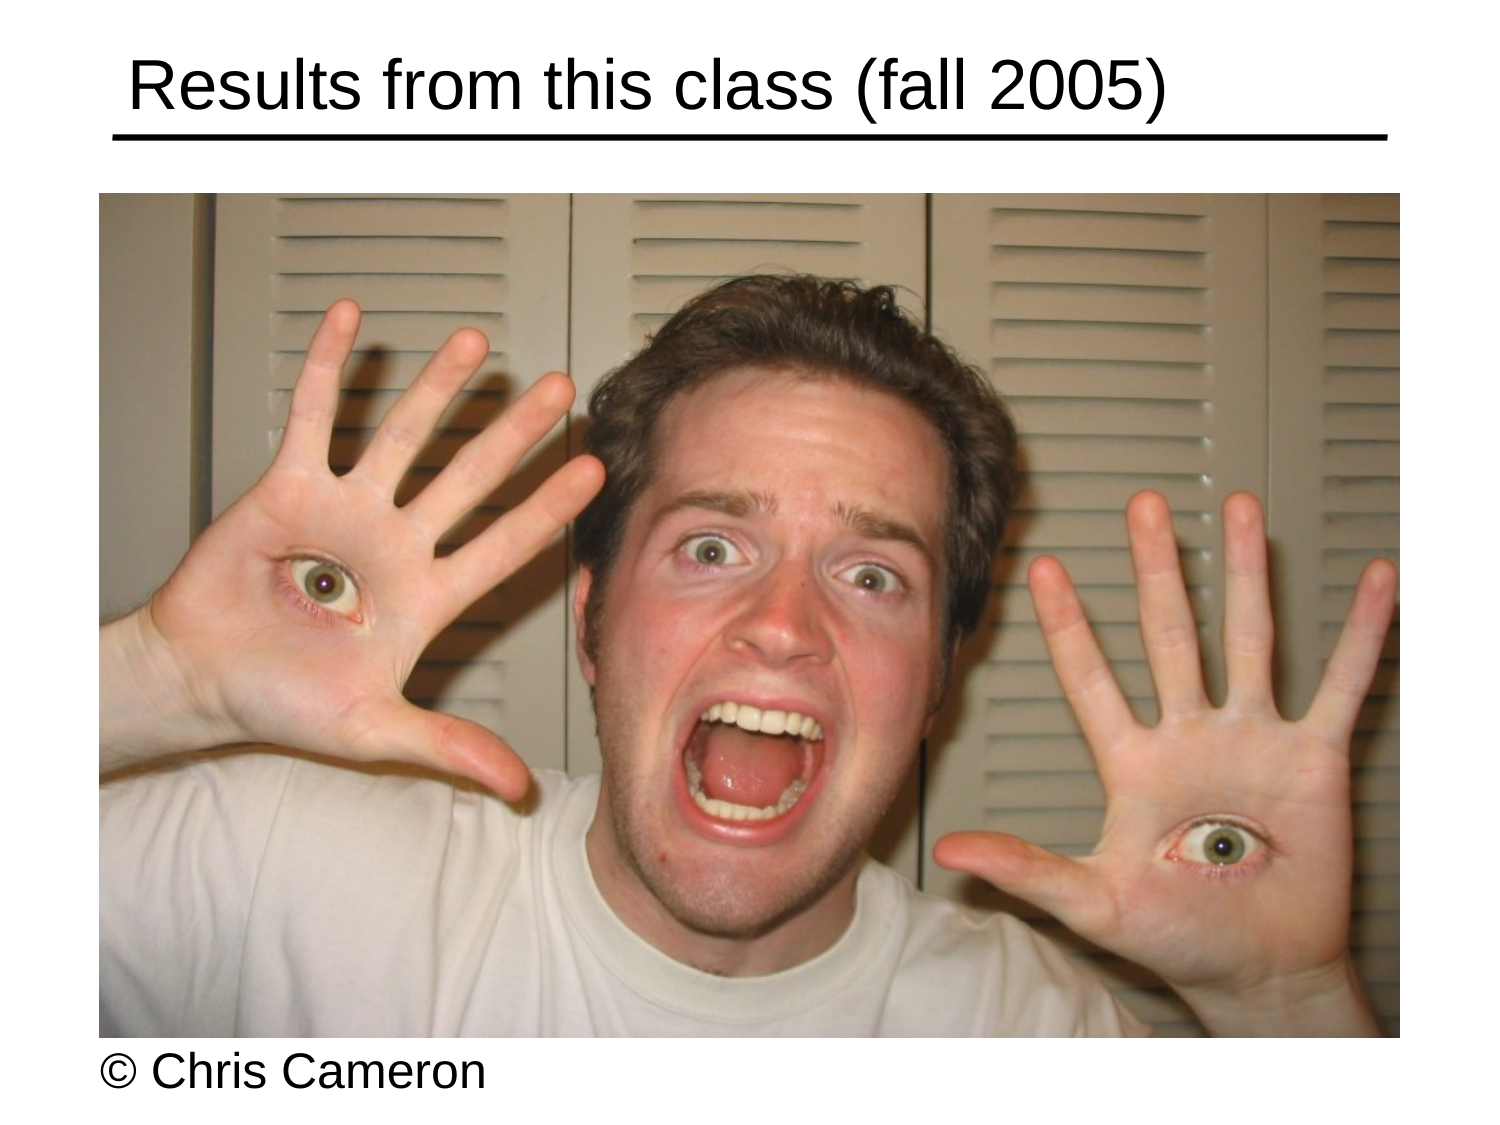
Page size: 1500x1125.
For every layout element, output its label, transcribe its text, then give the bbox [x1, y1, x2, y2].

text_box © Chris Cameron [85, 1031, 502, 1107]
picture [99, 193, 1401, 1038]
title Results from this class (fall 2005) [112, 12, 1388, 150]
